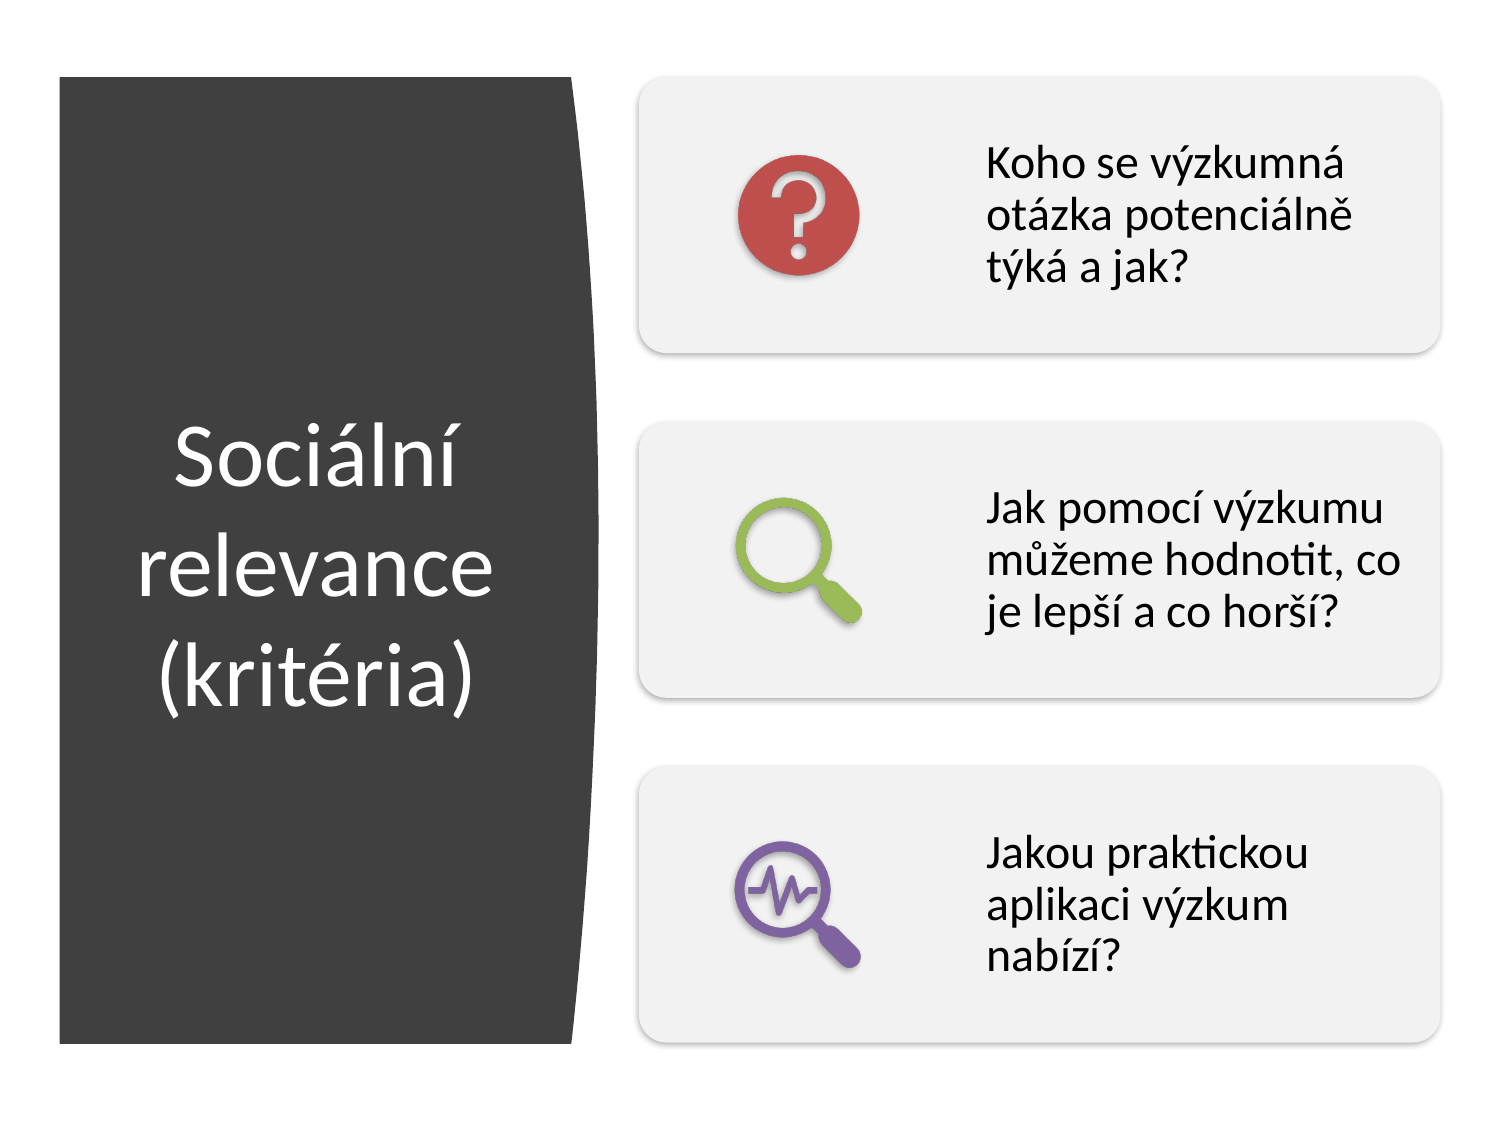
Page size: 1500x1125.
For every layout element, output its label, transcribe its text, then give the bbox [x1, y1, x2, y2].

title Sociální relevance (kritéria) [106, 166, 527, 953]
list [638, 76, 1441, 1043]
text_box [57, 75, 601, 1046]
